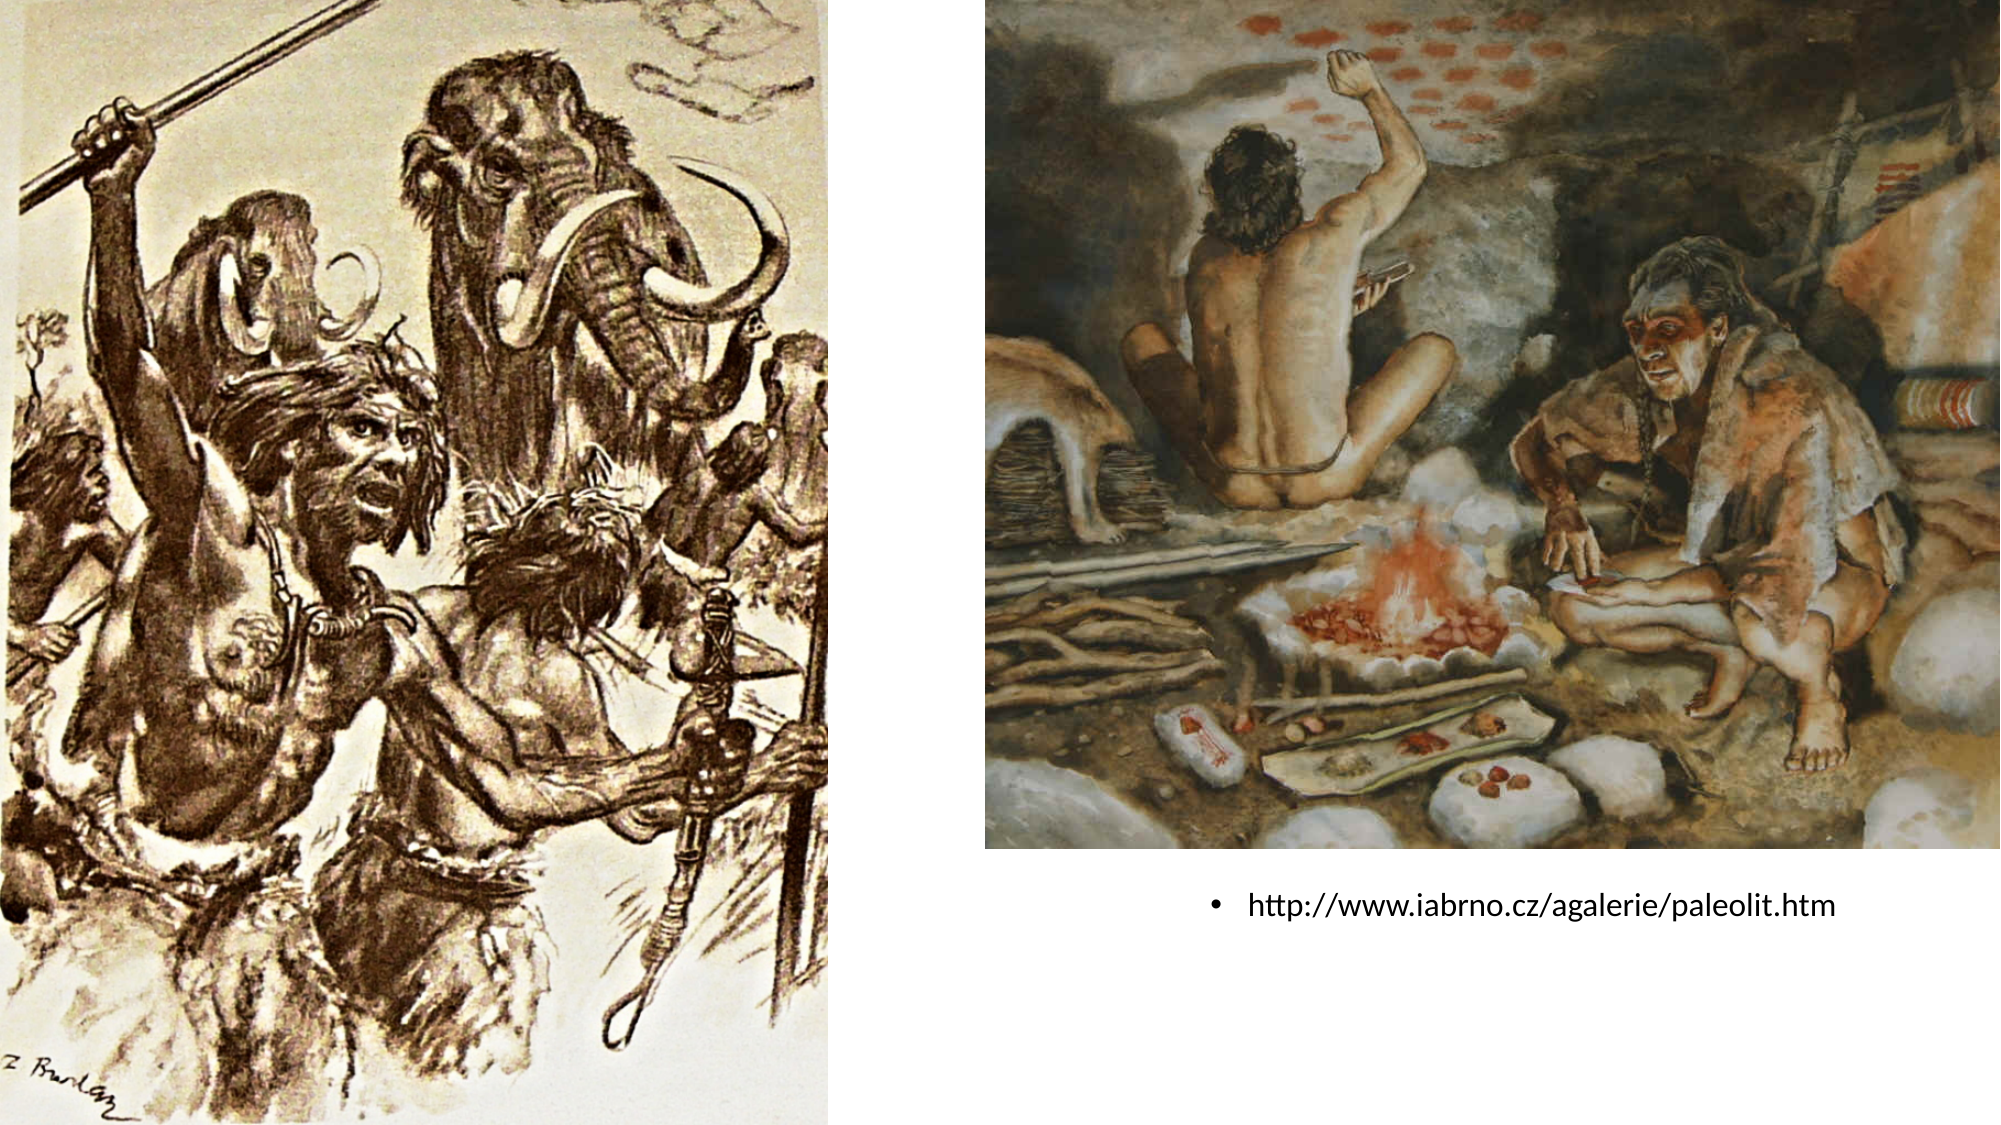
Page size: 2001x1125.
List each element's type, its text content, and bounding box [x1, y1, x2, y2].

picture [985, 0, 2000, 849]
picture [0, 0, 828, 1125]
list http://www.iabrno.cz/agalerie/paleolit.htm [1195, 880, 2000, 966]
